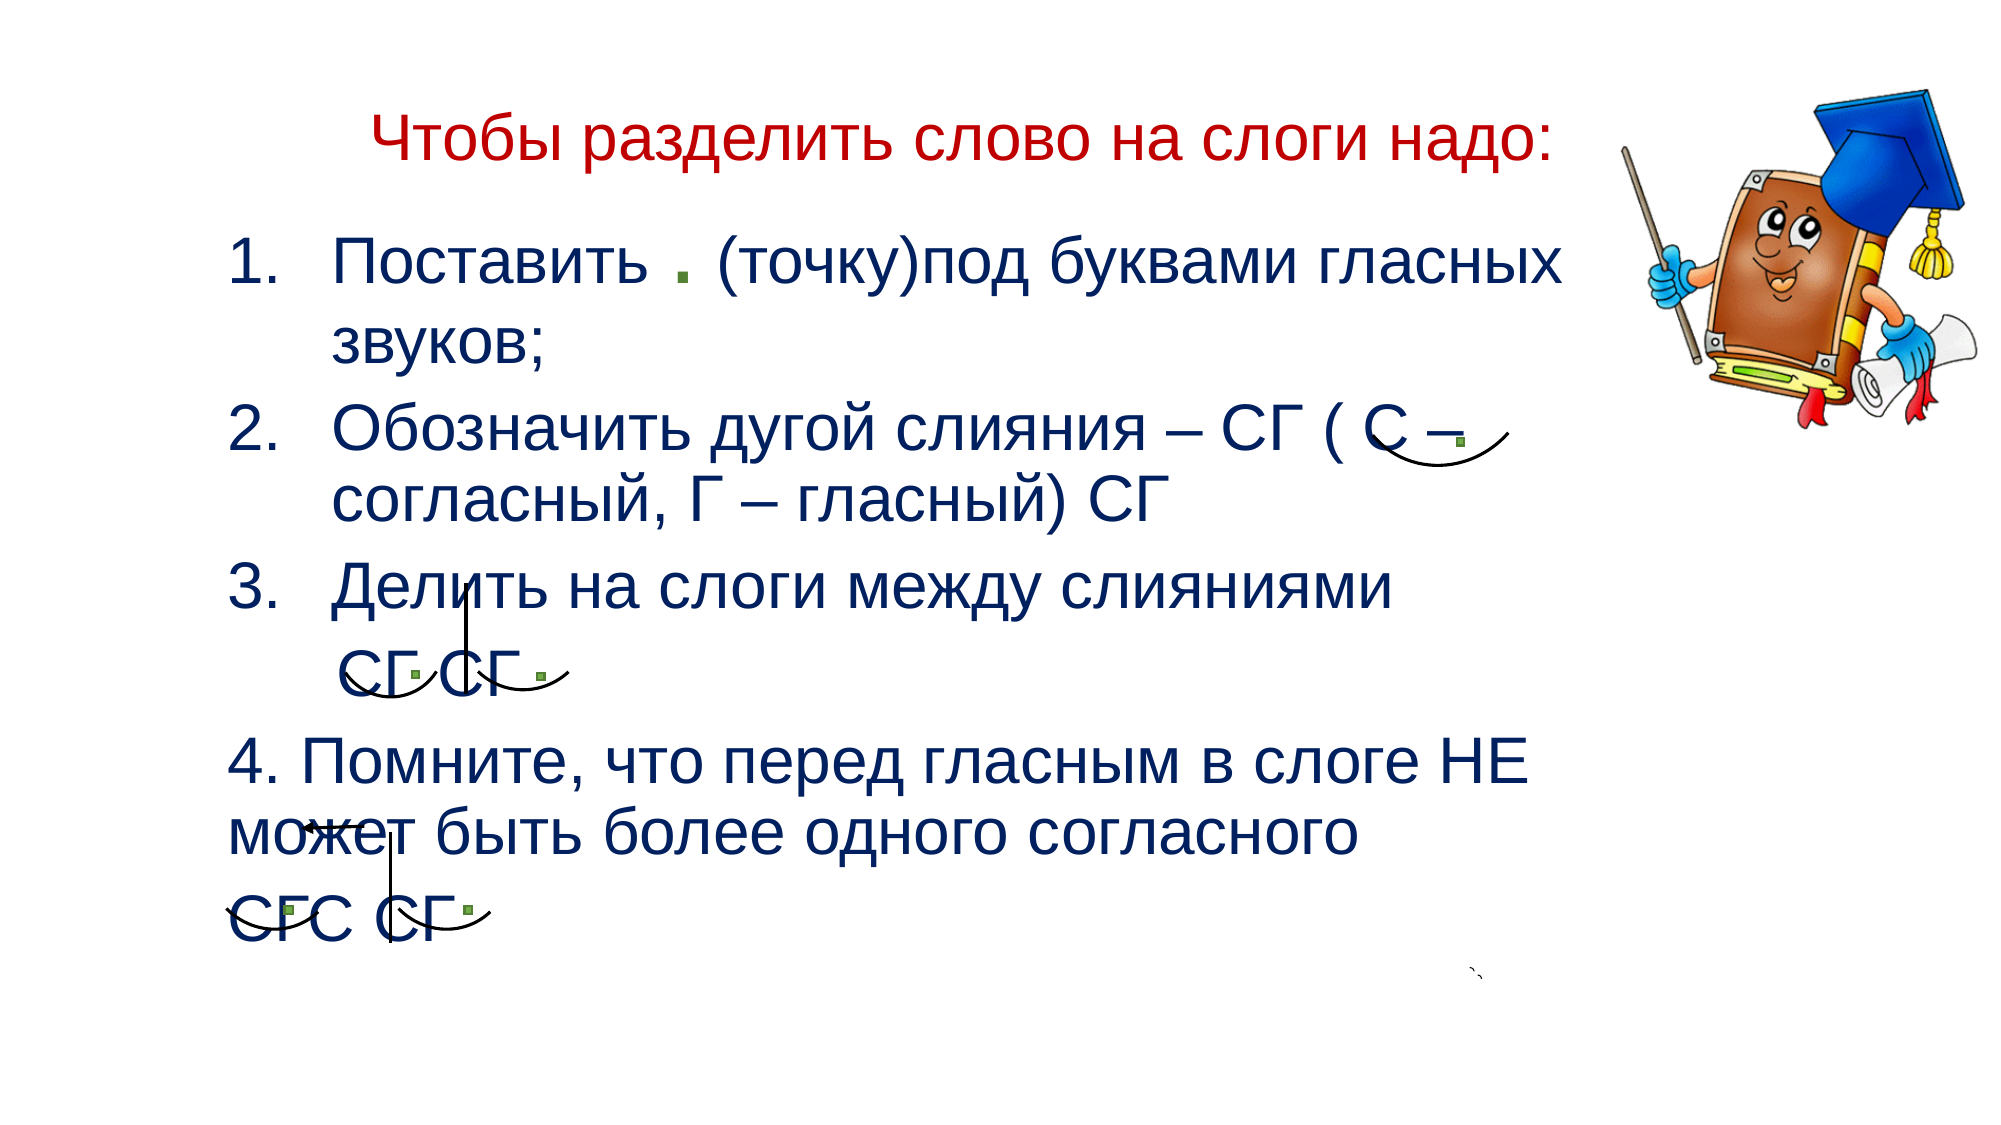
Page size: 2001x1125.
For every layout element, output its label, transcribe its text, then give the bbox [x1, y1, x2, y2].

text_box [476, 624, 570, 692]
text_box [283, 905, 294, 915]
text_box [344, 642, 438, 699]
text_box [1371, 375, 1510, 467]
text_box [397, 864, 492, 931]
text_box [536, 672, 546, 681]
text_box [463, 905, 473, 915]
text_box [225, 864, 320, 931]
picture [1619, 88, 1981, 432]
text_box [1456, 437, 1465, 447]
text_box [411, 670, 420, 679]
subtitle Чтобы разделить слово на слоги надо: Поставить . (точку)под буквами гласных звуков; Обозначить дугой слияния – СГ ( С – согласный, Г – гласный) СГ Делить на слоги между слияниями СГ СГ 4. Помните, что перед гласным в слоге НЕ может быть более одного согласного СГС СГ [212, 96, 1713, 968]
